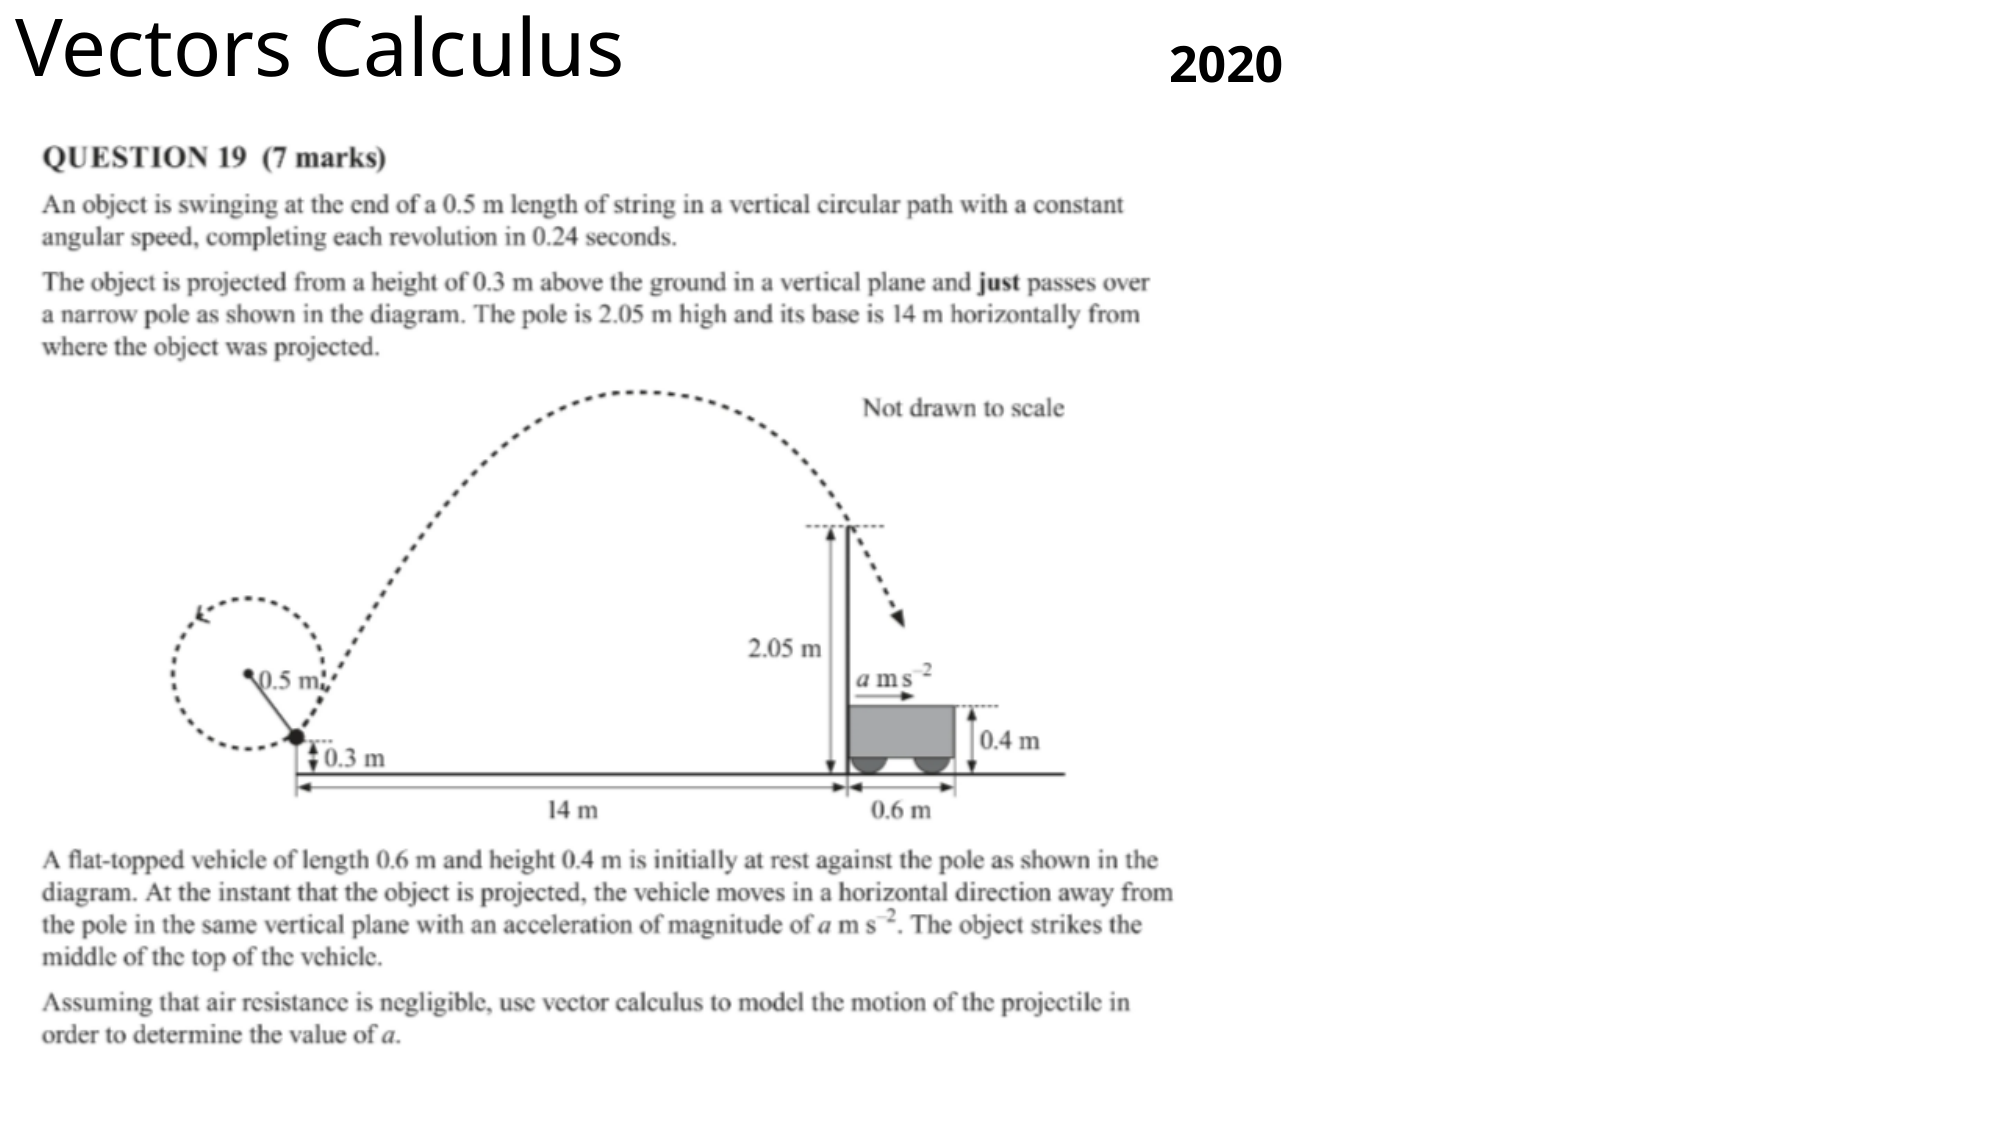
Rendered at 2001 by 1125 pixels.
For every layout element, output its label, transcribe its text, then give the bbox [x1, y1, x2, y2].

title Vectors Calculus [0, 0, 1227, 102]
text_box 2020 [1154, 24, 1298, 100]
picture [24, 124, 1202, 1072]
